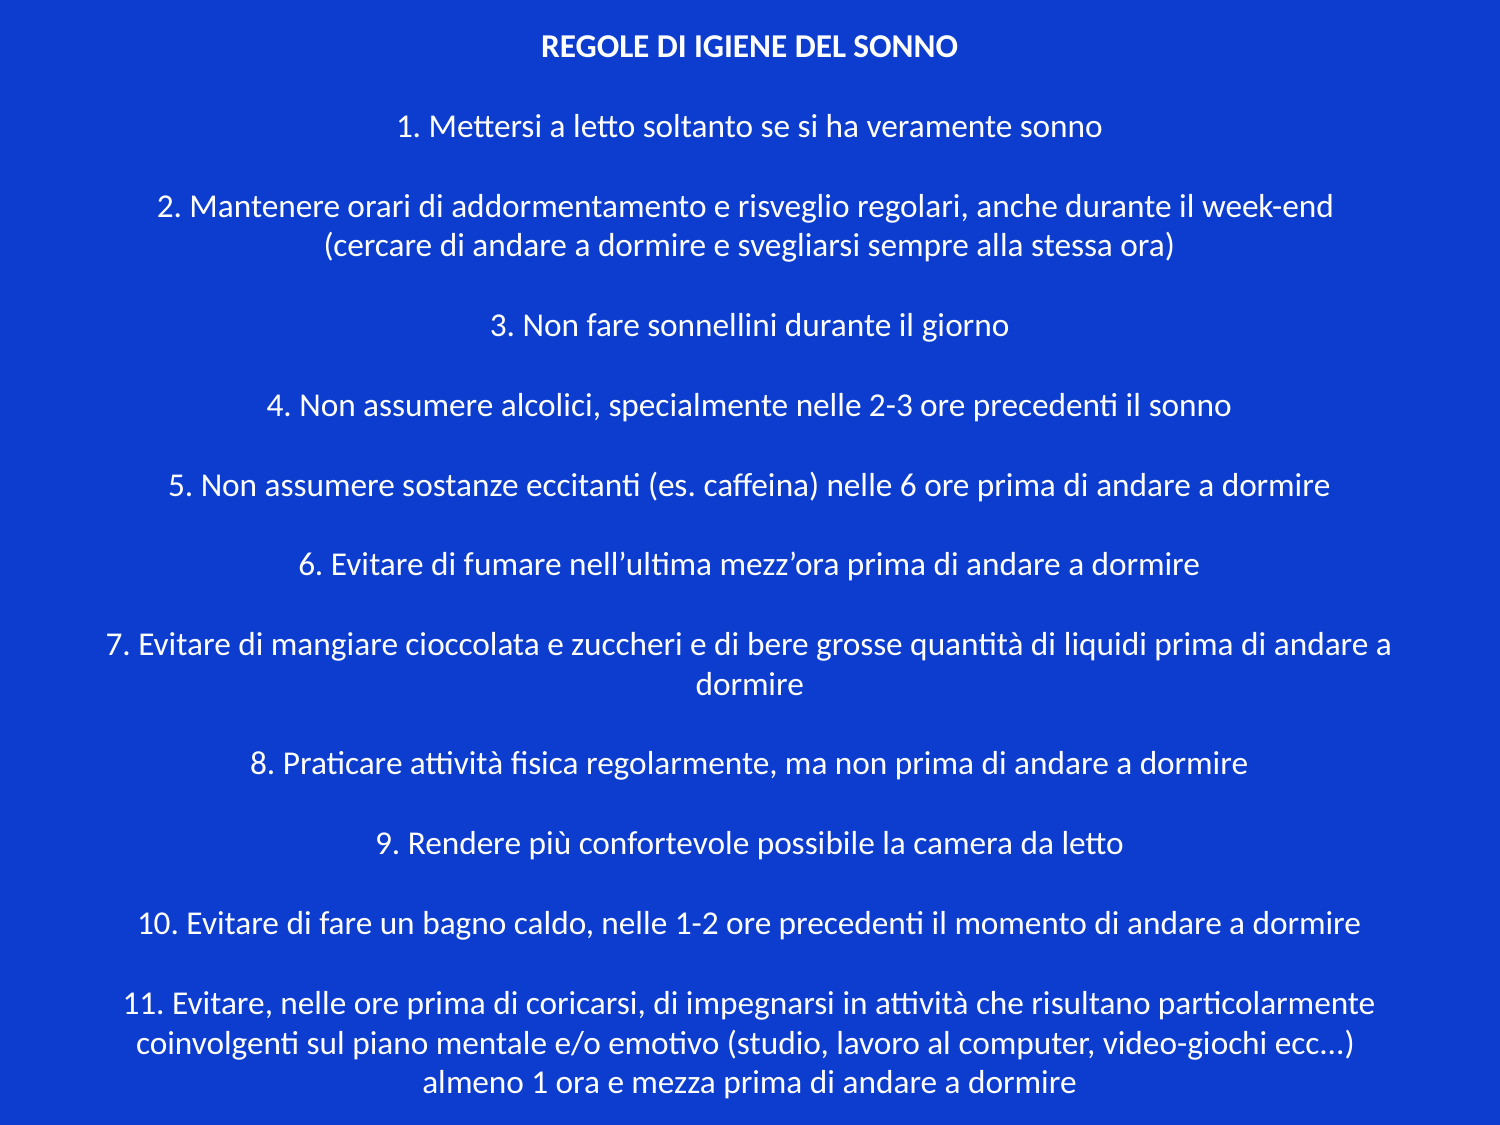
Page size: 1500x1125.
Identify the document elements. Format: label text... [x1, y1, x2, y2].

title REGOLE DI IGIENE DEL SONNO 1. Mettersi a letto soltanto se si ha veramente sonno 2. Mantenere orari di addormentamento e risveglio regolari, anche durante il week-end (cercare di andare a dormire e svegliarsi sempre alla stessa ora) 3. Non fare sonnellini durante il giorno 4. Non assumere alcolici, specialmente nelle 2-3 ore precedenti il sonno 5. Non assumere sostanze eccitanti (es. caffeina) nelle 6 ore prima di andare a dormire 6. Evitare di fumare nell’ultima mezz’ora prima di andare a dormire 7. Evitare di mangiare cioccolata e zuccheri e di bere grosse quantità di liquidi prima di andare a dormire 8. Praticare attività fisica regolarmente, ma non prima di andare a dormire 9. Rendere più confortevole possibile la camera da letto 10. Evitare di fare un bagno caldo, nelle 1-2 ore precedenti il momento di andare a dormire 11. Evitare, nelle ore prima di coricarsi, di impegnarsi in attività che risultano particolarmente coinvolgenti sul piano mentale e/o emotivo (studio, lavoro al computer, video-giochi ecc...) almeno 1 ora e mezza prima di andare a dormire [75, 0, 1425, 1125]
